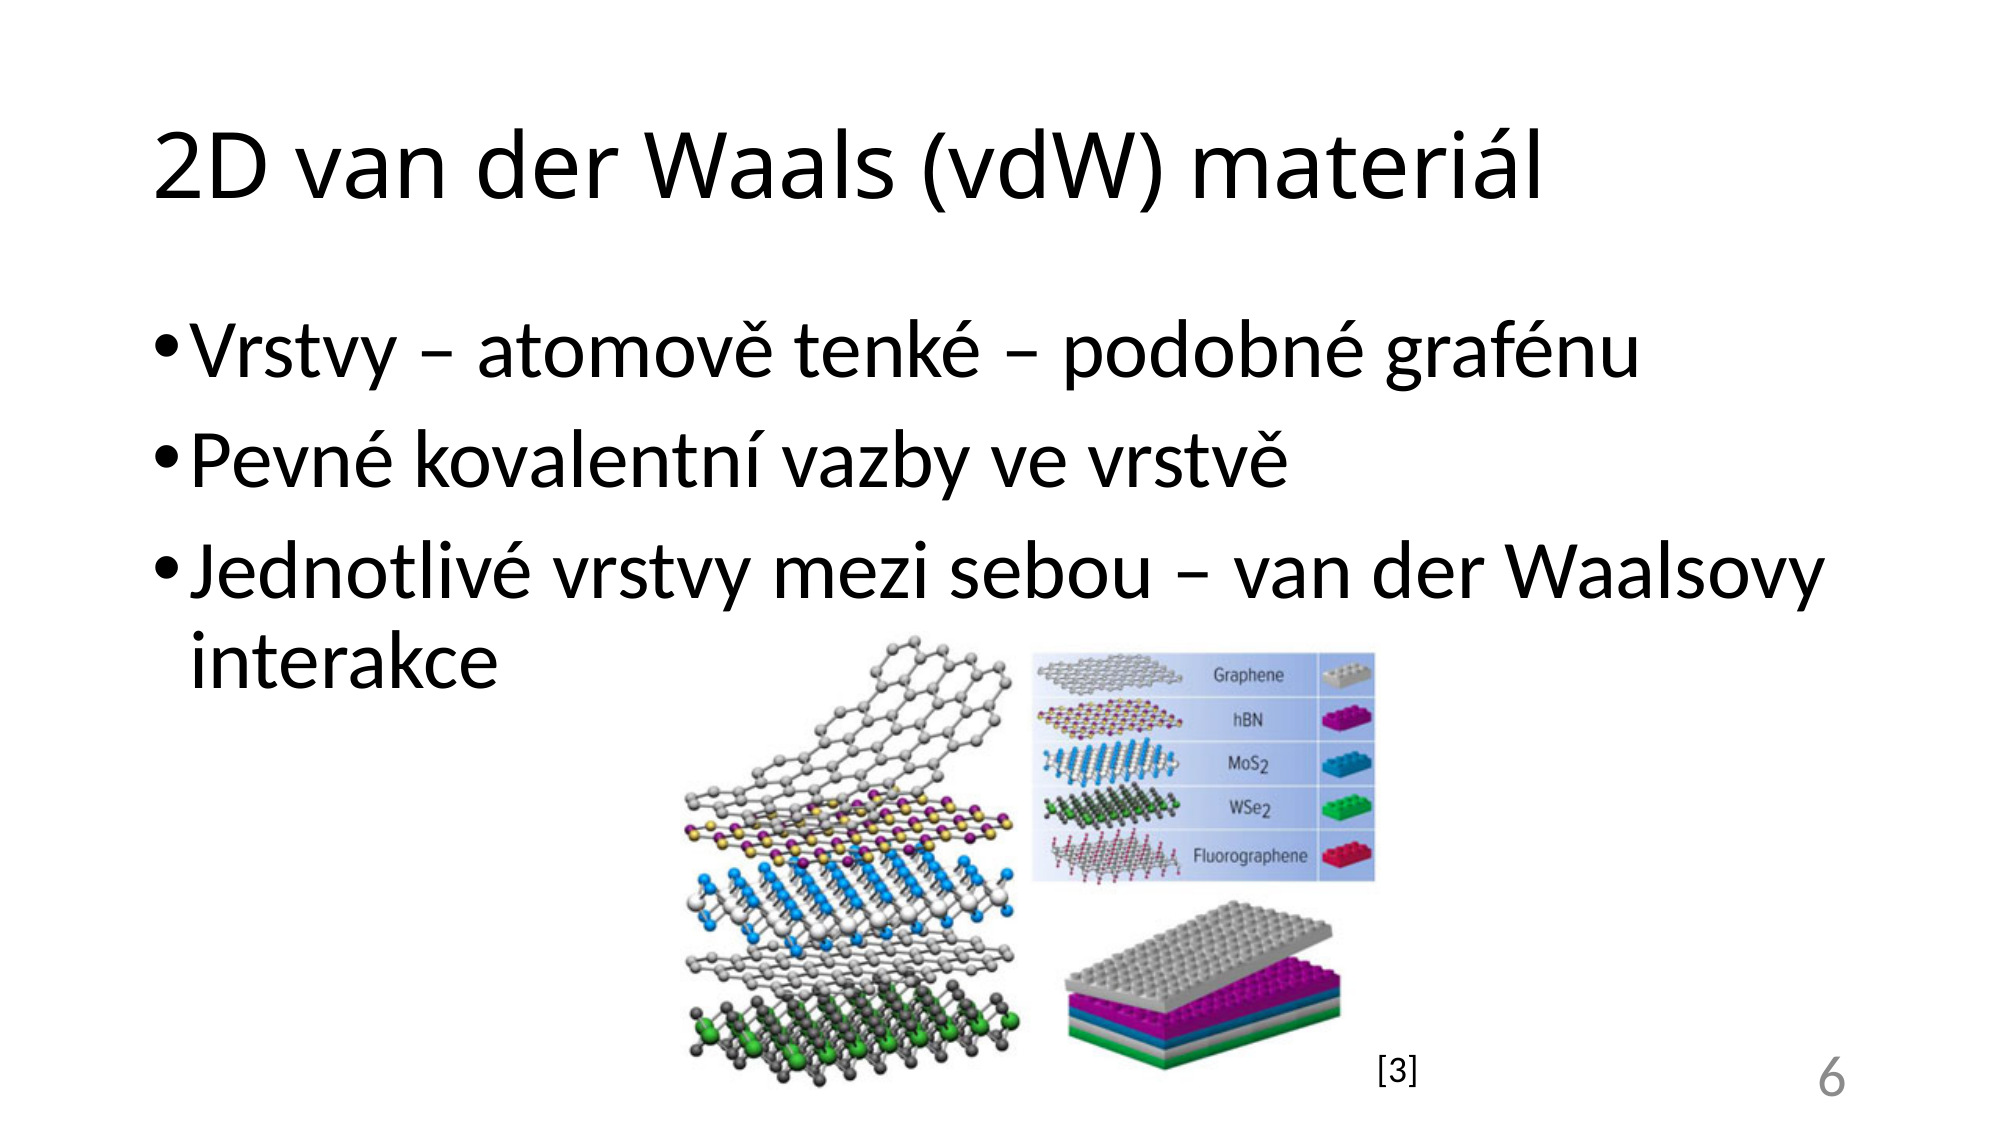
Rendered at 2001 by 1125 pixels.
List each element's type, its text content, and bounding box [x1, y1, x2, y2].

list Vrstvy – atomově tenké – podobné grafénu Pevné kovalentní vazby ve vrstvě Jednotlivé vrstvy mezi sebou – van der Waalsovy interakce [137, 297, 1863, 1012]
title 2D van der Waals (vdW) materiál [137, 59, 1863, 278]
picture [680, 631, 1384, 1090]
text_box [3] [1361, 1037, 1463, 1098]
slide_number 6 [1412, 1042, 1863, 1103]
